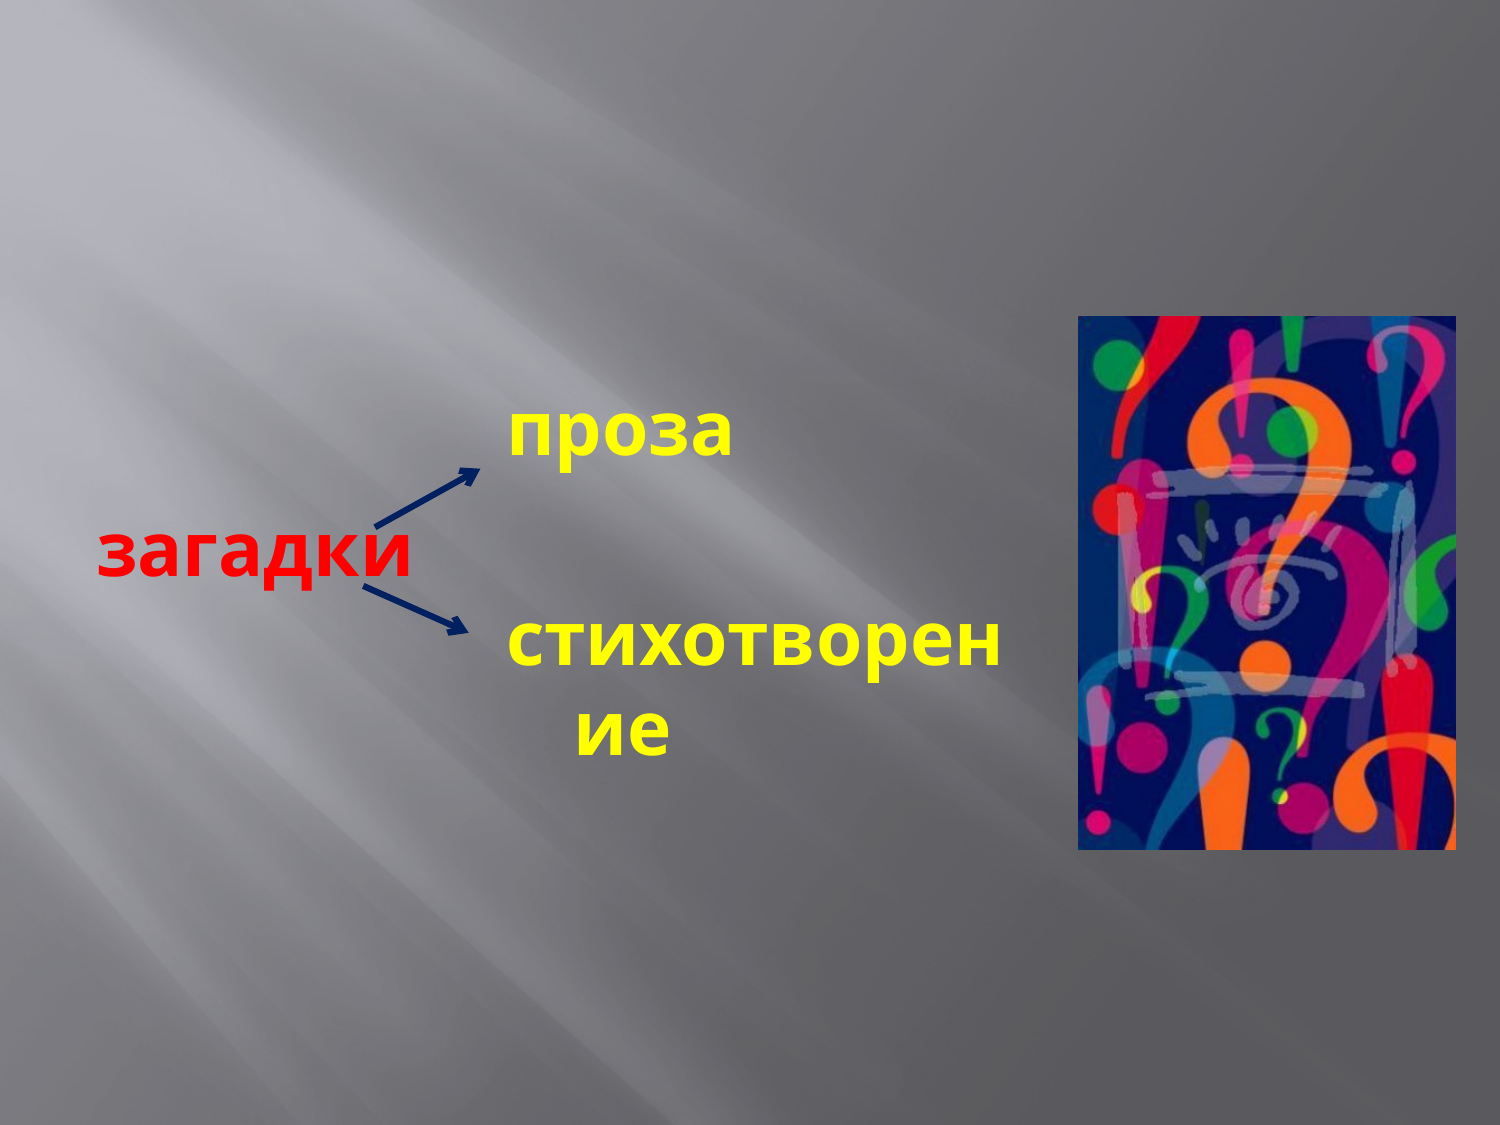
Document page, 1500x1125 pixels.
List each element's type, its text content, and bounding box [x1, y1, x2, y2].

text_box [362, 585, 469, 633]
list загадки [58, 262, 738, 1006]
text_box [374, 468, 481, 528]
list проза стихотворение [468, 292, 1032, 1036]
picture [1077, 316, 1456, 850]
